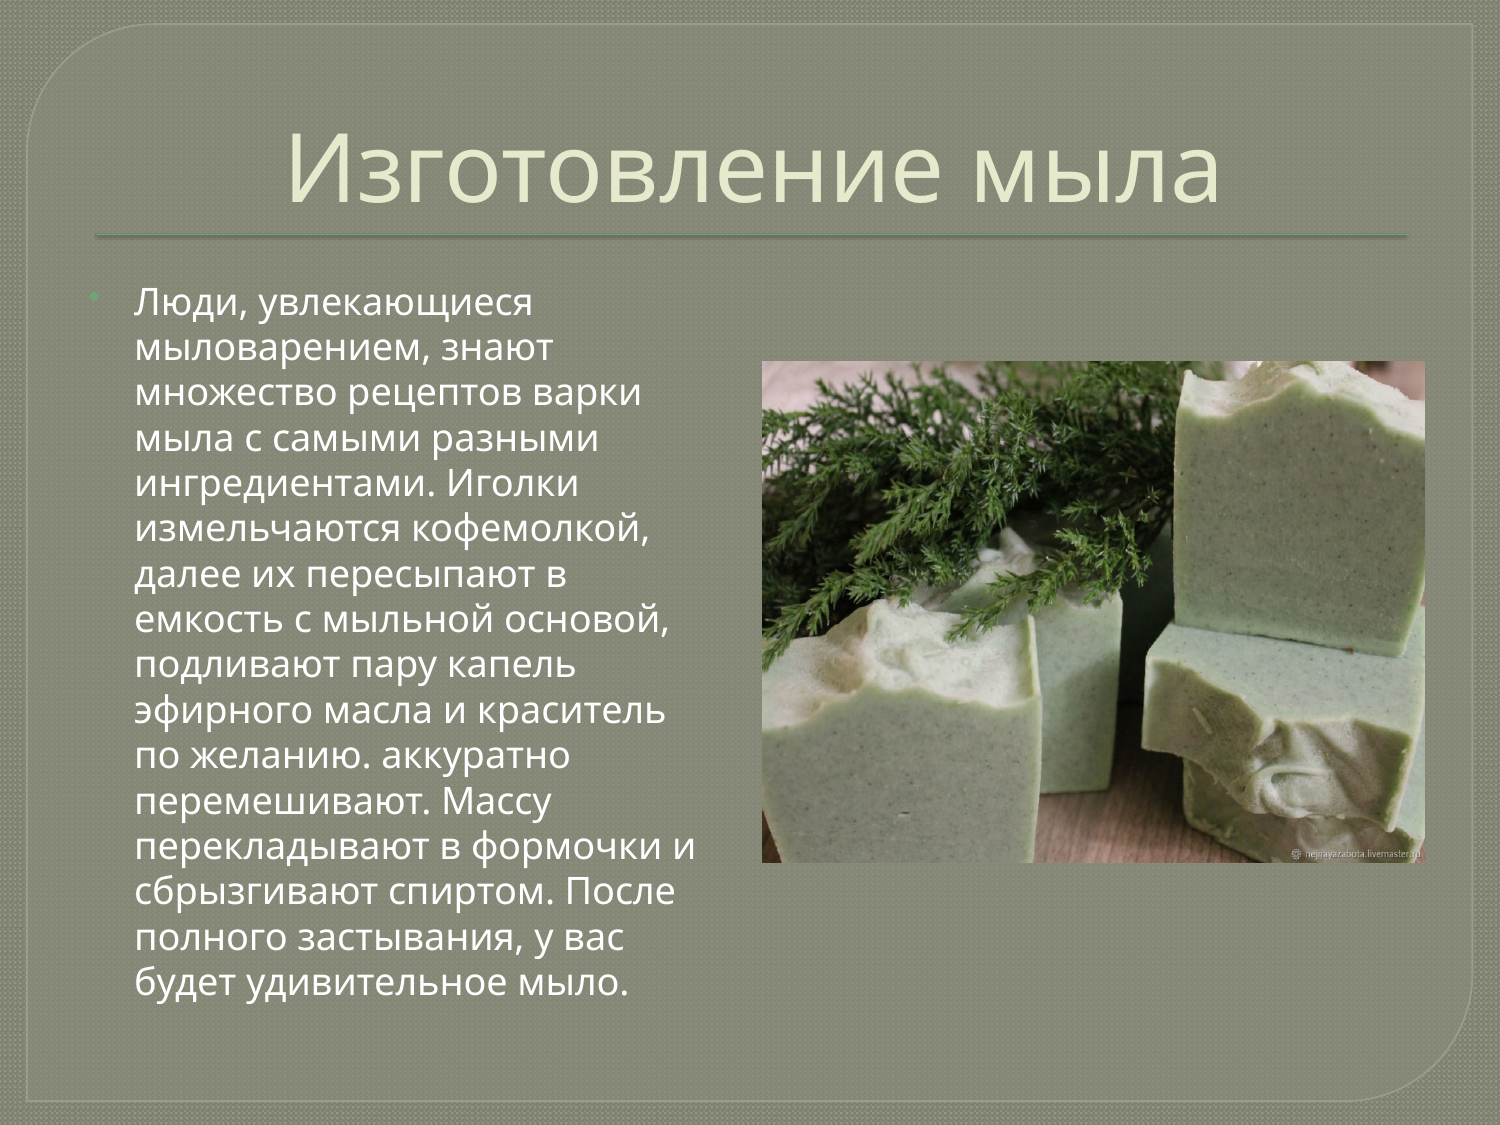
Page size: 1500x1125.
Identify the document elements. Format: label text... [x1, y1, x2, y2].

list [762, 361, 1426, 863]
list Люди, увлекающиеся мыловарением, знают множество рецептов варки мыла с самыми разными ингредиентами. Иголки измельчаются кофемолкой, далее их пересыпают в емкость с мыльной основой, подливают пару капель эфирного масла и краситель по желанию. аккуратно перемешивают. Массу перекладывают в формочки и сбрызгивают спиртом. После полного застывания, у вас будет удивительное мыло. [75, 270, 738, 1013]
title Изготовление мыла [75, 41, 1425, 230]
